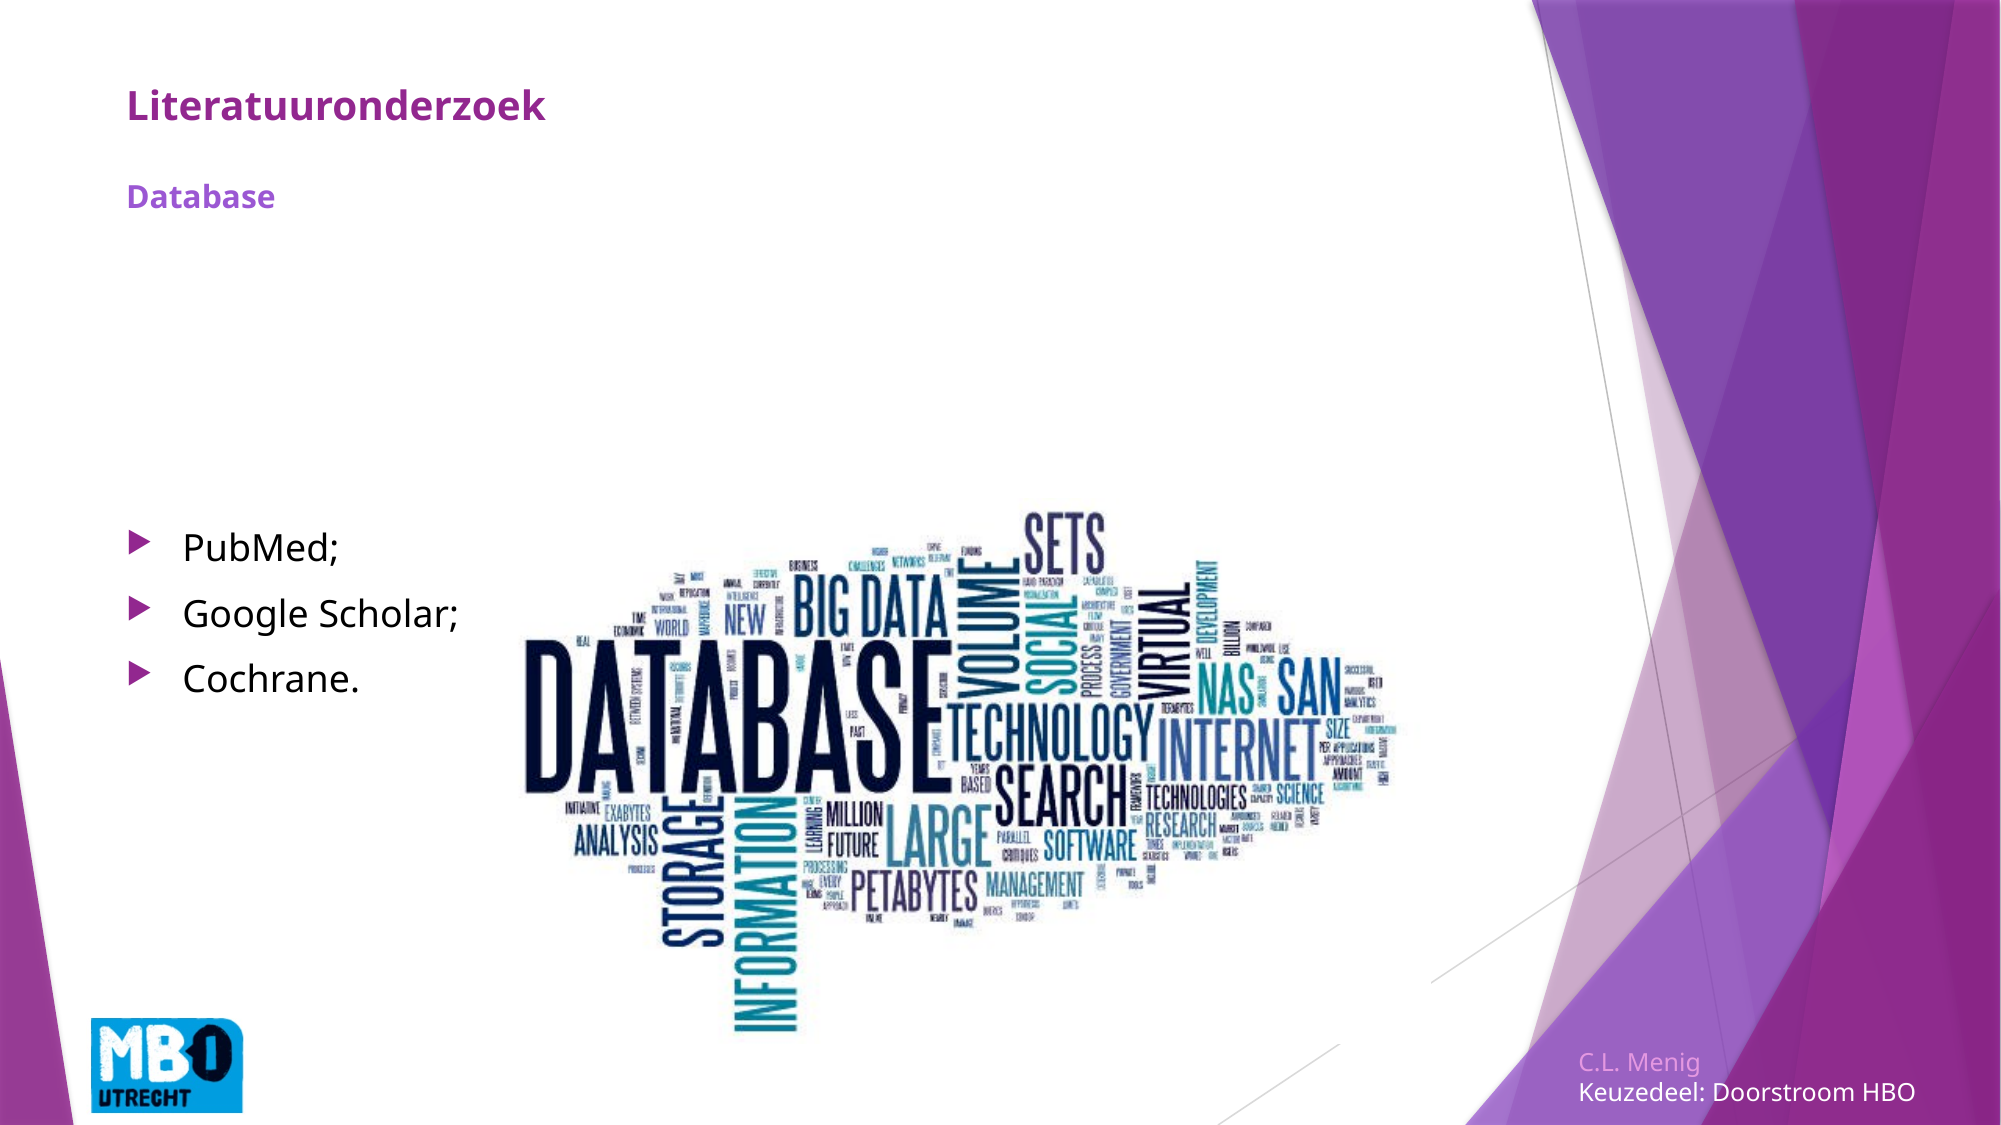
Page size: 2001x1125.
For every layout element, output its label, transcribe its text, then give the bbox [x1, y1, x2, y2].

picture [493, 497, 1431, 1045]
text_box C.L. Menig Keuzedeel: Doorstroom HBO [1563, 1038, 2000, 1114]
title Literatuuronderzoek Database [111, 72, 1522, 224]
list PubMed; Google Scholar; Cochrane. [111, 354, 1522, 992]
picture [85, 1007, 246, 1125]
